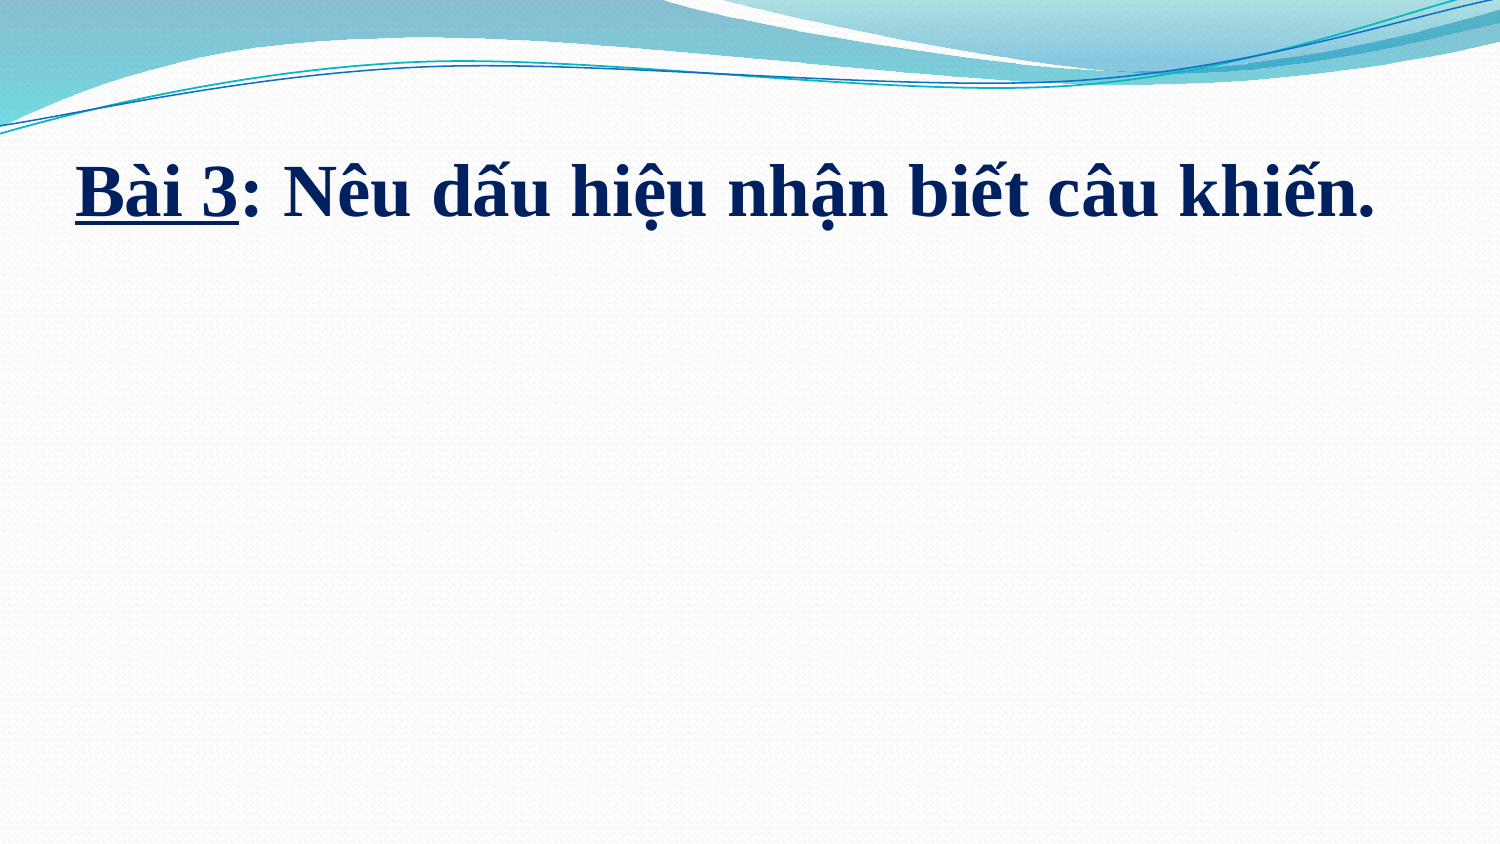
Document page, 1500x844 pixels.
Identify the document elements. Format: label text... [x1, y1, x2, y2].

title Bài 3: Nêu dấu hiệu nhận biết câu khiến. [75, 46, 1425, 71]
title Bài 3: Nêu dấu hiệu nhận biết câu khiến. [75, 212, 1425, 322]
text_box [0, 71, 1500, 212]
